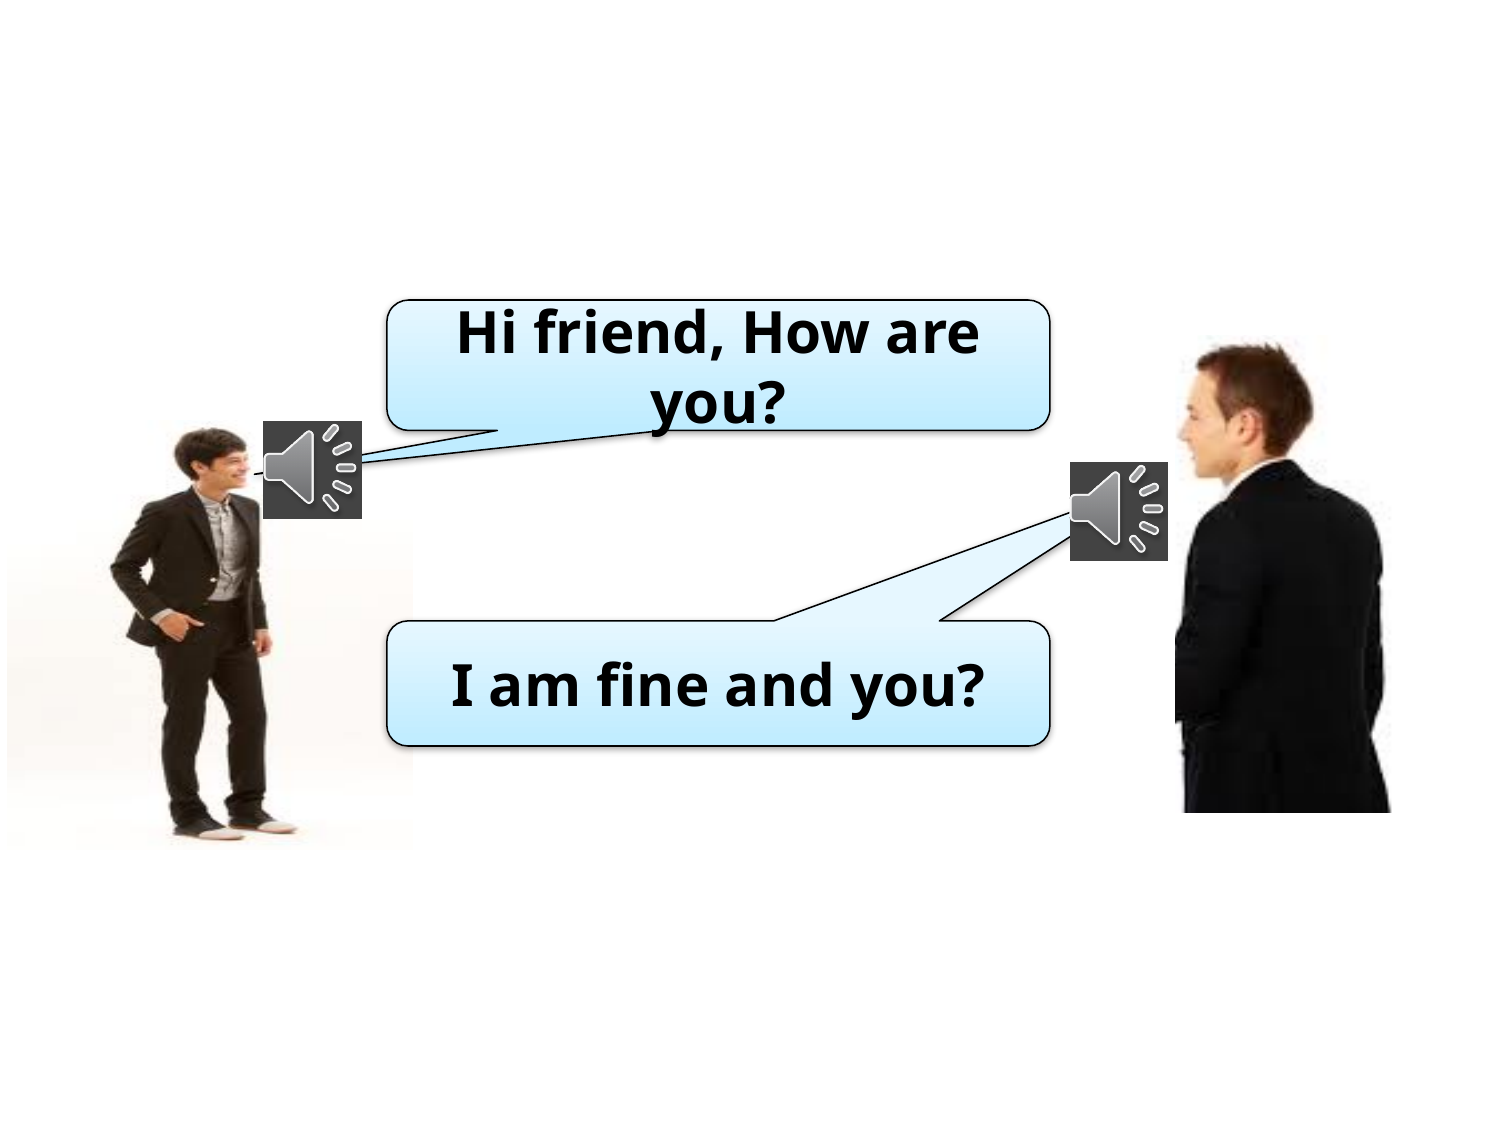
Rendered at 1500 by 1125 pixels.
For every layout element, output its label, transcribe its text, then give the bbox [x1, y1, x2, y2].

picture [1174, 334, 1413, 813]
text_box Hi friend, How are you? [386, 299, 1051, 458]
text_box I am fine and you? [416, 514, 1063, 747]
picture [1068, 461, 1170, 562]
picture [7, 419, 413, 851]
